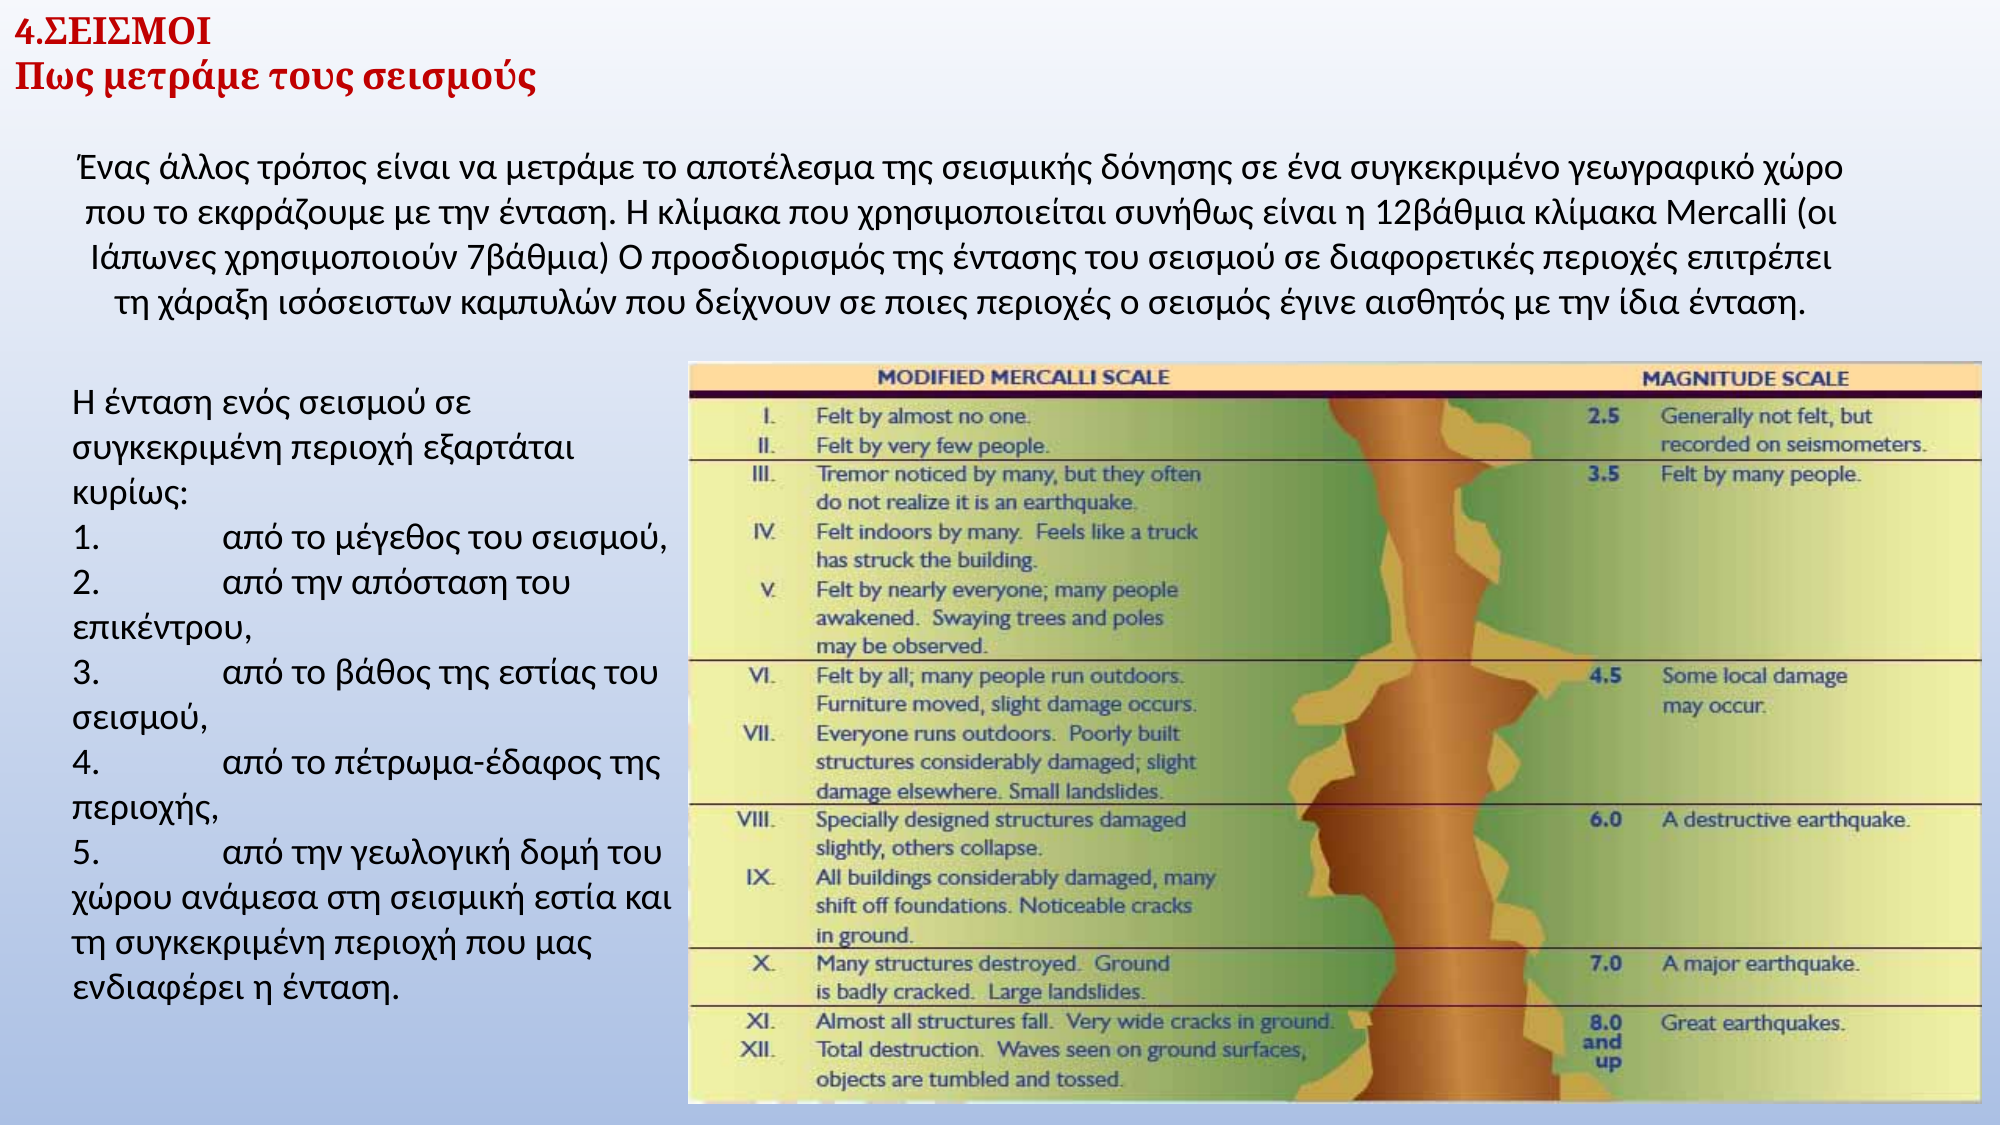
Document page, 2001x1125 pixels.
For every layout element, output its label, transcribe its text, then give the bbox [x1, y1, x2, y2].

text_box 4.ΣΕΙΣΜΟΙ Πως μετράμε τους σεισμούς [0, 0, 1000, 105]
picture [688, 361, 1982, 1104]
text_box Η ένταση ενός σεισμού σε συγκεκριμένη περιοχή εξαρτάται κυρίως: 1. από το μέγεθος του σεισμού, 2. από την απόσταση του επικέντρου, 3. από το βάθος της εστίας του σεισμού, 4. από το πέτρωμα-έδαφος της περιοχής, 5. από την γεωλογική δομή του χώρου ανάμεσα στη σεισμική εστία και τη συγκεκριμένη περιοχή που μας ενδιαφέρει η ένταση. [57, 369, 688, 1015]
text_box Ένας άλλος τρόπος είναι να μετράμε το αποτέλεσμα της σεισμικής δόνησης σε ένα συγκεκριμένο γεωγραφικό χώρο που το εκφράζουμε με την ένταση. Η κλίμακα που χρησιμοποιείται συνήθως είναι η 12βάθμια κλίμακα Mercalli (οι Ιάπωνες χρησιμοποιούν 7βάθμια) Ο προσδιορισμός της έντασης του σεισμού σε διαφορετικές περιοχές επιτρέπει τη χάραξη ισόσειστων καμπυλών που δείχνουν σε ποιες περιοχές ο σεισμός έγινε αισθητός με την ίδια ένταση. [57, 134, 1867, 329]
